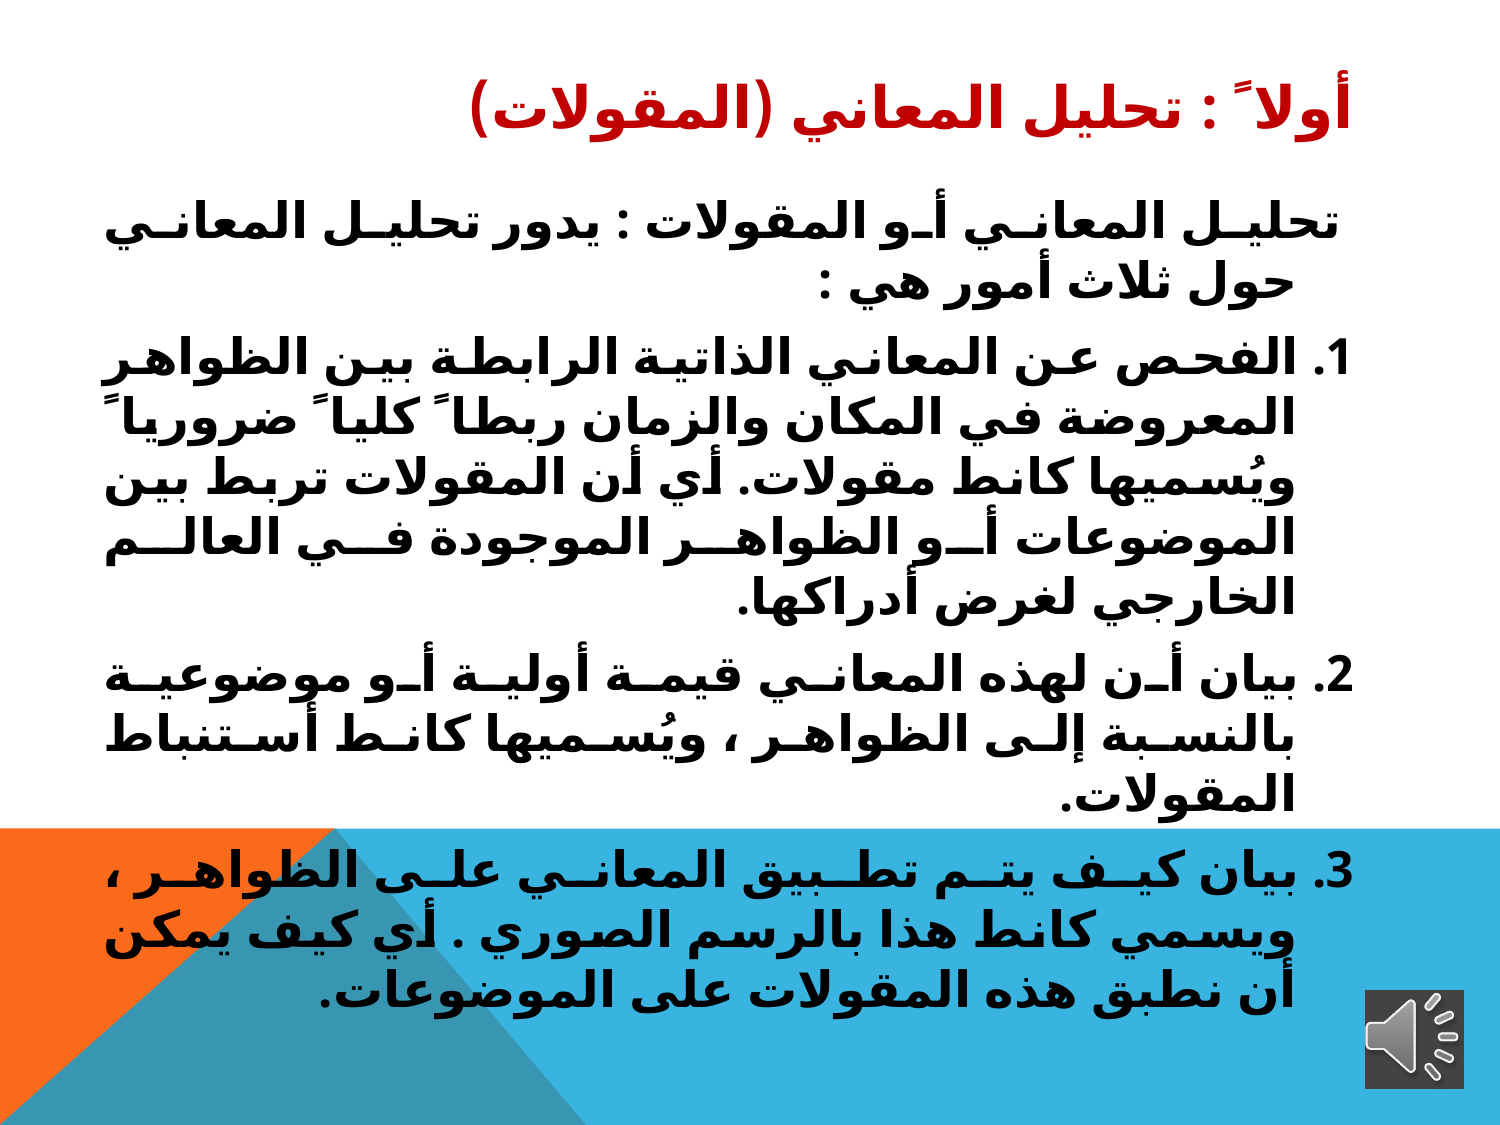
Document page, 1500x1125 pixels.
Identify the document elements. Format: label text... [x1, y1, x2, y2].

picture [1364, 989, 1465, 1090]
list تحليل المعاني أو المقولات : يدور تحليل المعاني حول ثلاث أمور هي : 1. الفحص عن المعاني الذاتية الرابطة بين الظواهر المعروضة في المكان والزمان ربطا ً كليا ً ضروريا ً ويُسميها كانط مقولات. أي أن المقولات تربط بين الموضوعات أو الظواهر الموجودة في العالم الخارجي لغرض أدراكها. 2. بيان أن لهذه المعاني قيمة أولية أو موضوعية بالنسبة إلى الظواهر ، ويُسميها كانط أستنباط المقولات. 3. بيان كيف يتم تطبيق المعاني على الظواهر ، ويسمي كانط هذا بالرسم الصوري . أي كيف يمكن أن نطبق هذه المقولات على الموضوعات. [88, 180, 1369, 941]
title أولا ً : تحليل المعاني (المقولات) [135, 60, 1369, 150]
